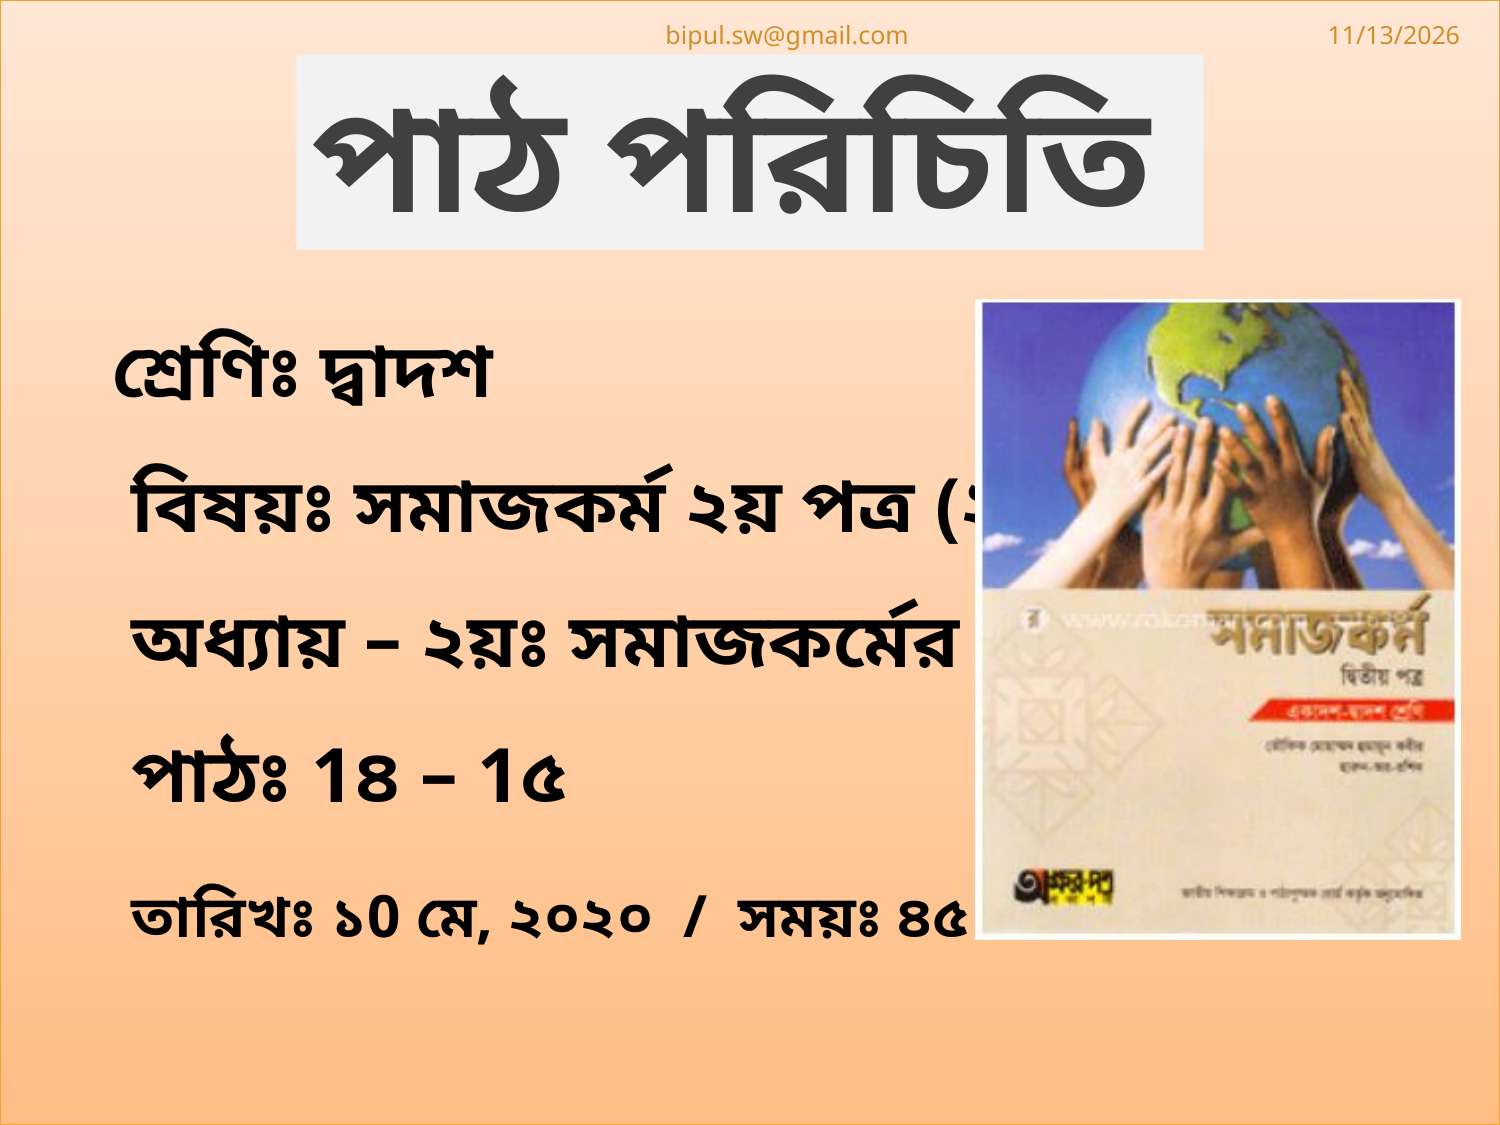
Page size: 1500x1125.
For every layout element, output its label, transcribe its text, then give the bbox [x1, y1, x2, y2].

picture [974, 299, 1462, 940]
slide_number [1063, 12, 1475, 60]
text_box [512, 474, 543, 536]
footer bipul.sw@gmail.com [512, 12, 1063, 60]
text_box পাঠ পরিচিতি [296, 54, 1204, 250]
title শ্রেণিঃ দ্বাদশ বিষয়ঃ সমাজকর্ম ২য় পত্র (২৭২) অধ্যায় – ২য়ঃ সমাজকর্মের শাখা পাঠঃ 1৪ – 1৫ তারিখঃ ১0 মে, ২০২০ / সময়ঃ ৪৫ মিনিট [0, 0, 1500, 1125]
